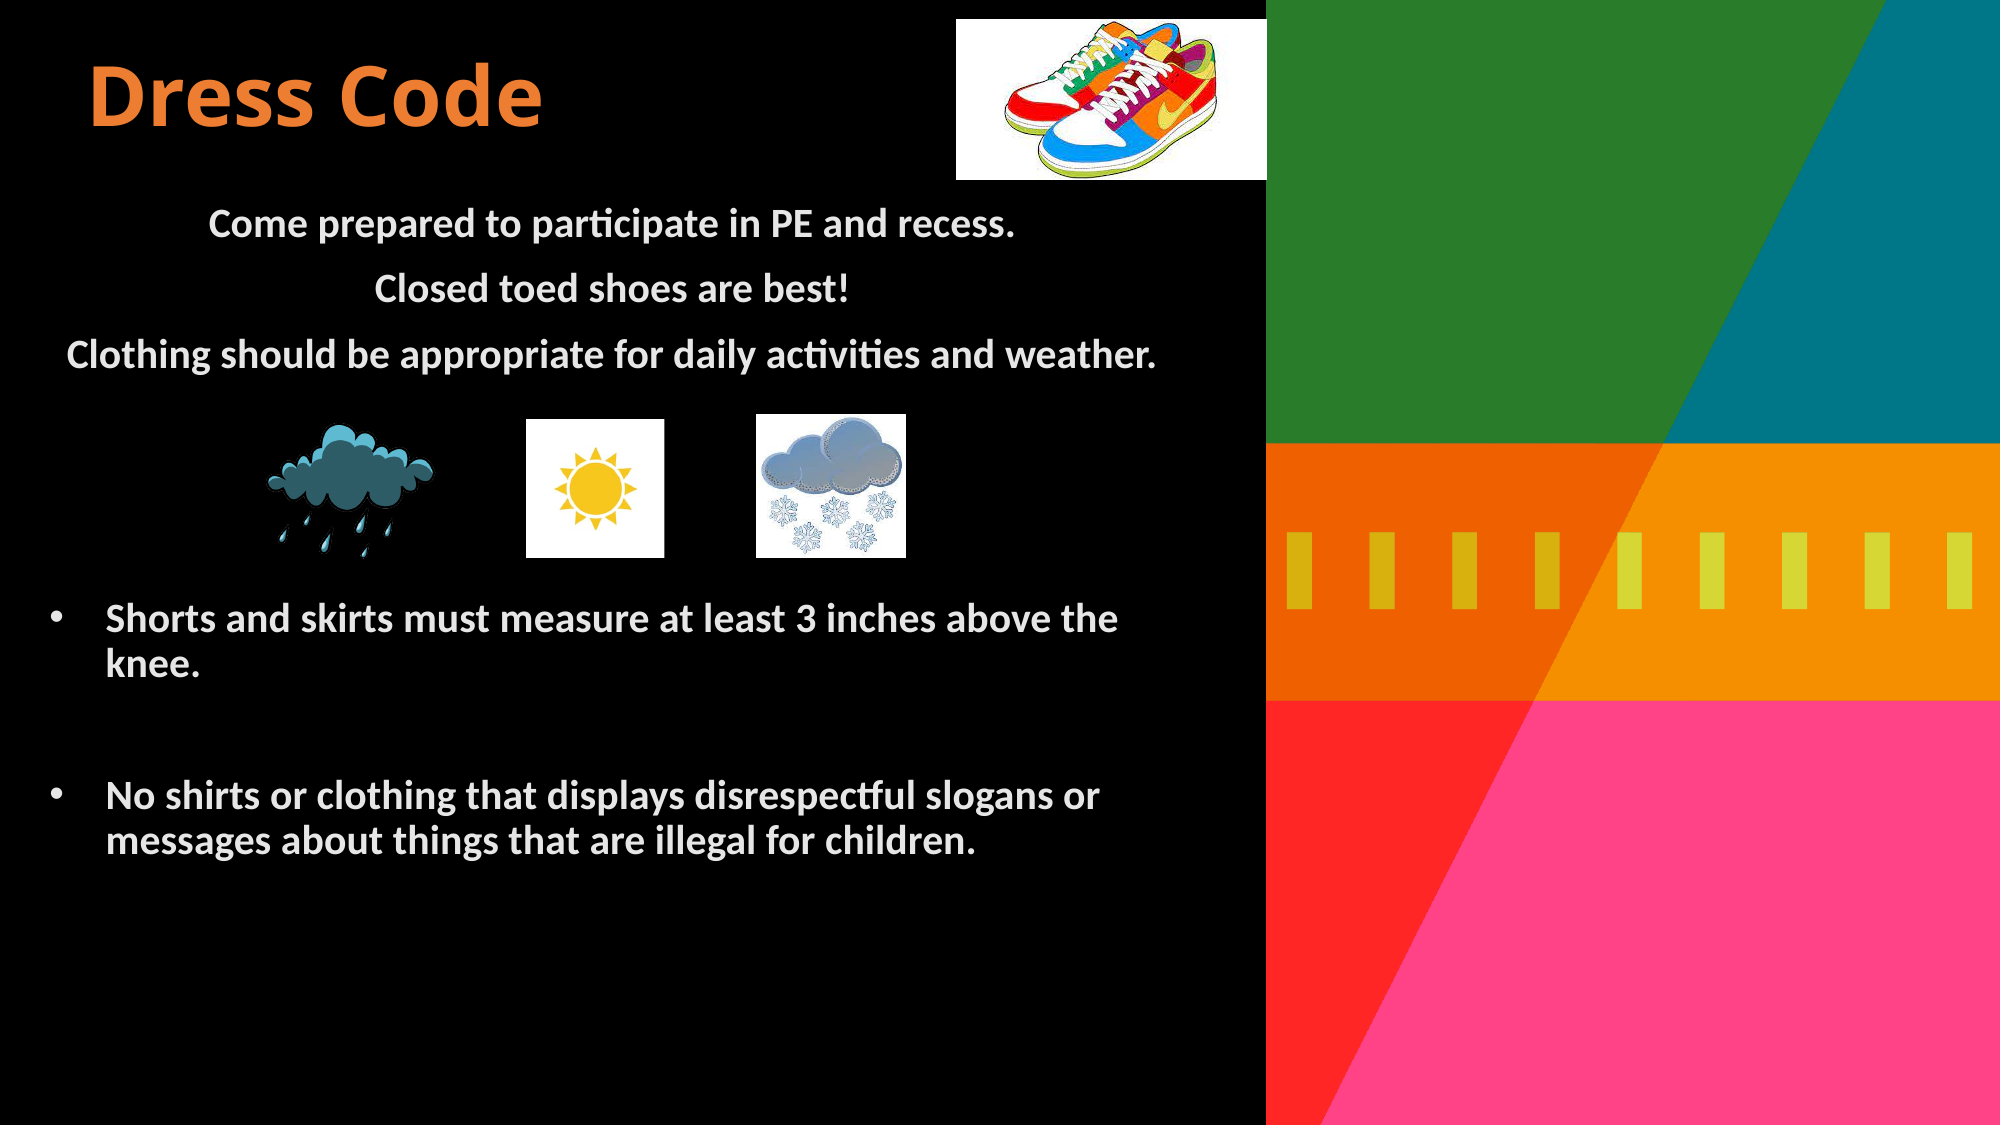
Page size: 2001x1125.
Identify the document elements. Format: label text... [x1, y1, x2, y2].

picture [956, 0, 2000, 1125]
picture [254, 419, 446, 563]
picture [756, 414, 906, 558]
text_box [683, 446, 1746, 642]
picture [526, 419, 665, 558]
title Dress Code [71, 47, 1134, 243]
list Come prepared to participate in PE and recess. Closed toed shoes are best! Clothing should be appropriate for daily activities and weather. Shorts and skirts must measure at least 3 inches above the knee. No shirts or clothing that displays disrespectful slogans or messages about things that are illegal for children. [34, 193, 1201, 1052]
